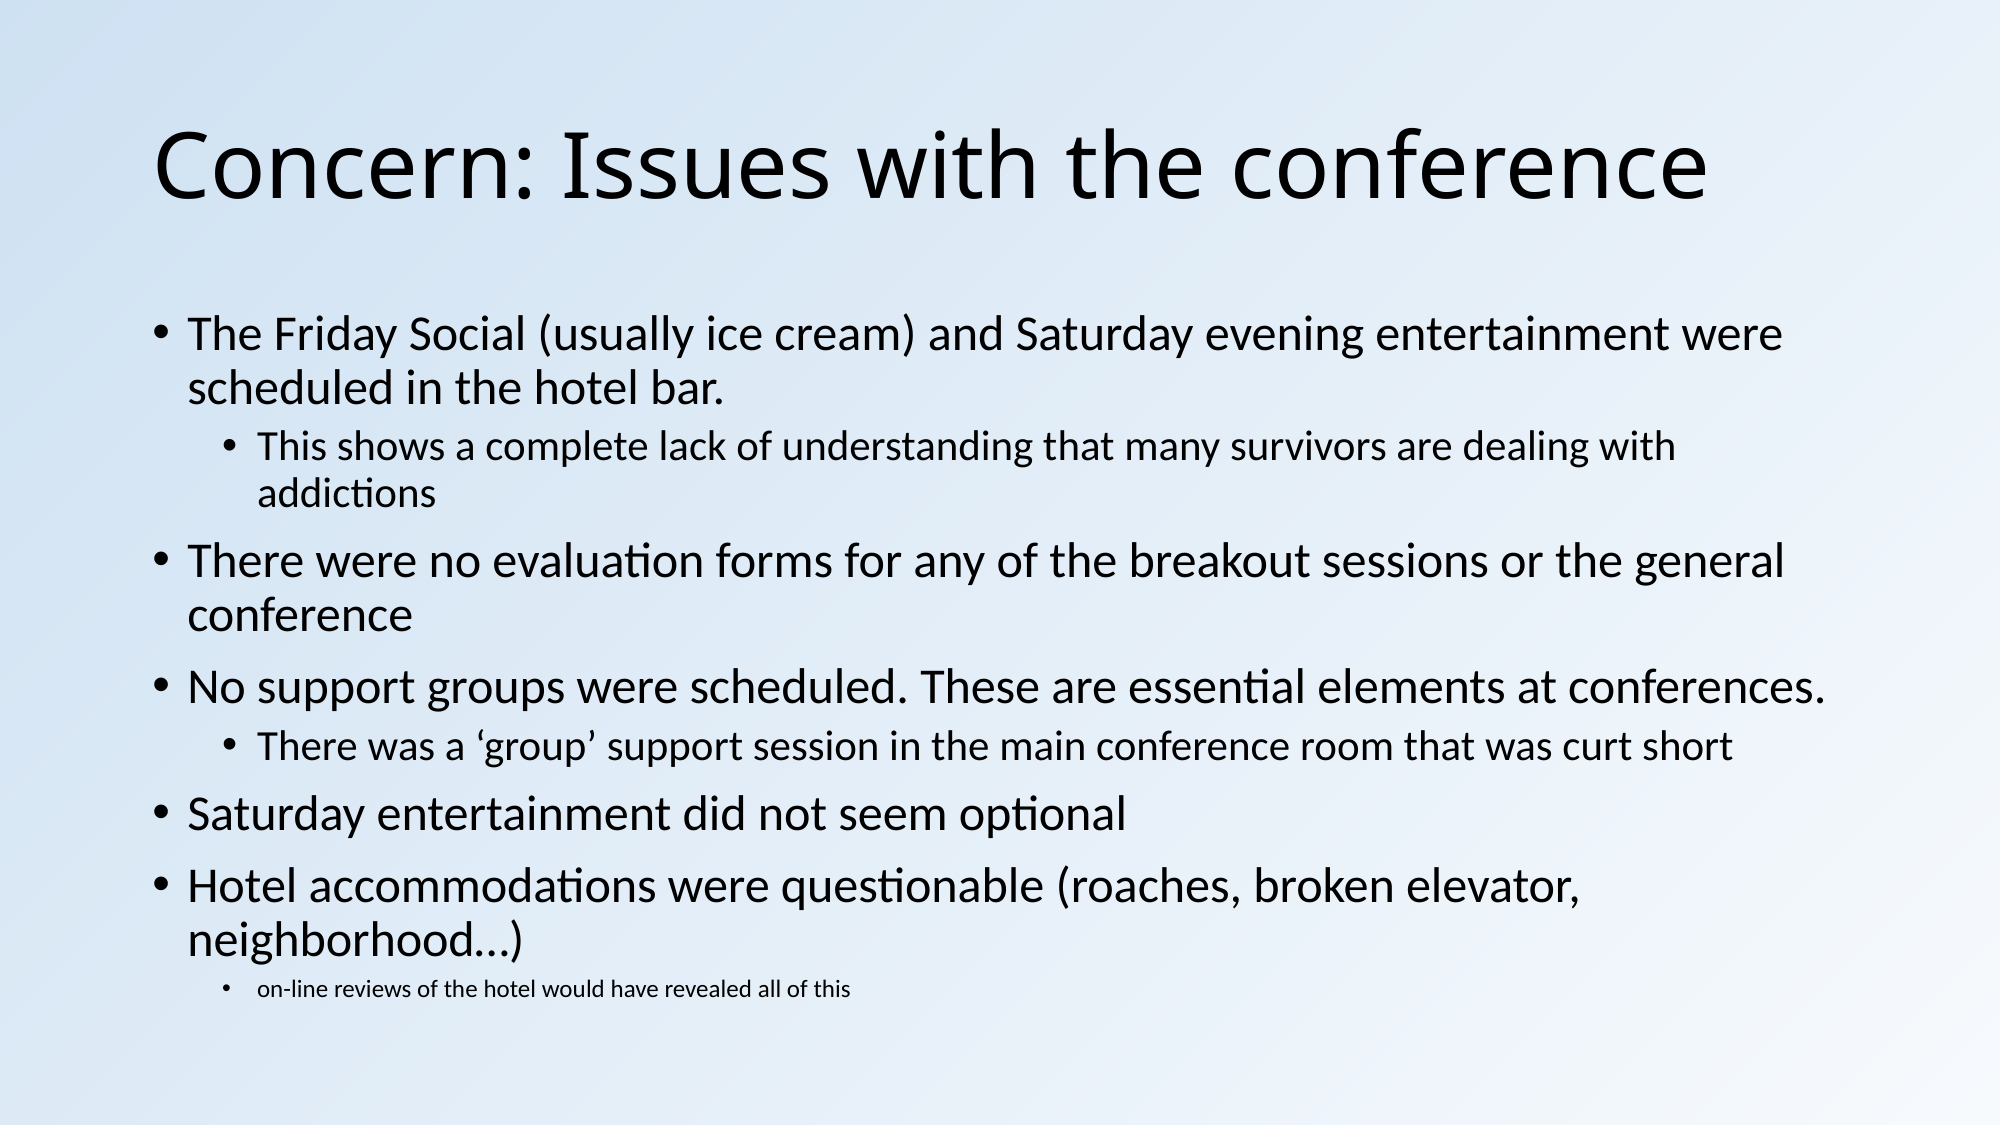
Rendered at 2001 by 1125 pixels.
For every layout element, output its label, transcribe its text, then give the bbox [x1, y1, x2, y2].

title Concern: Issues with the conference [137, 59, 1863, 278]
list The Friday Social (usually ice cream) and Saturday evening entertainment were scheduled in the hotel bar. This shows a complete lack of understanding that many survivors are dealing with addictions There were no evaluation forms for any of the breakout sessions or the general conference No support groups were scheduled. These are essential elements at conferences. There was a ‘group’ support session in the main conference room that was curt short Saturday entertainment did not seem optional Hotel accommodations were questionable (roaches, broken elevator, neighborhood…) on-line reviews of the hotel would have revealed all of this [137, 299, 1863, 1014]
